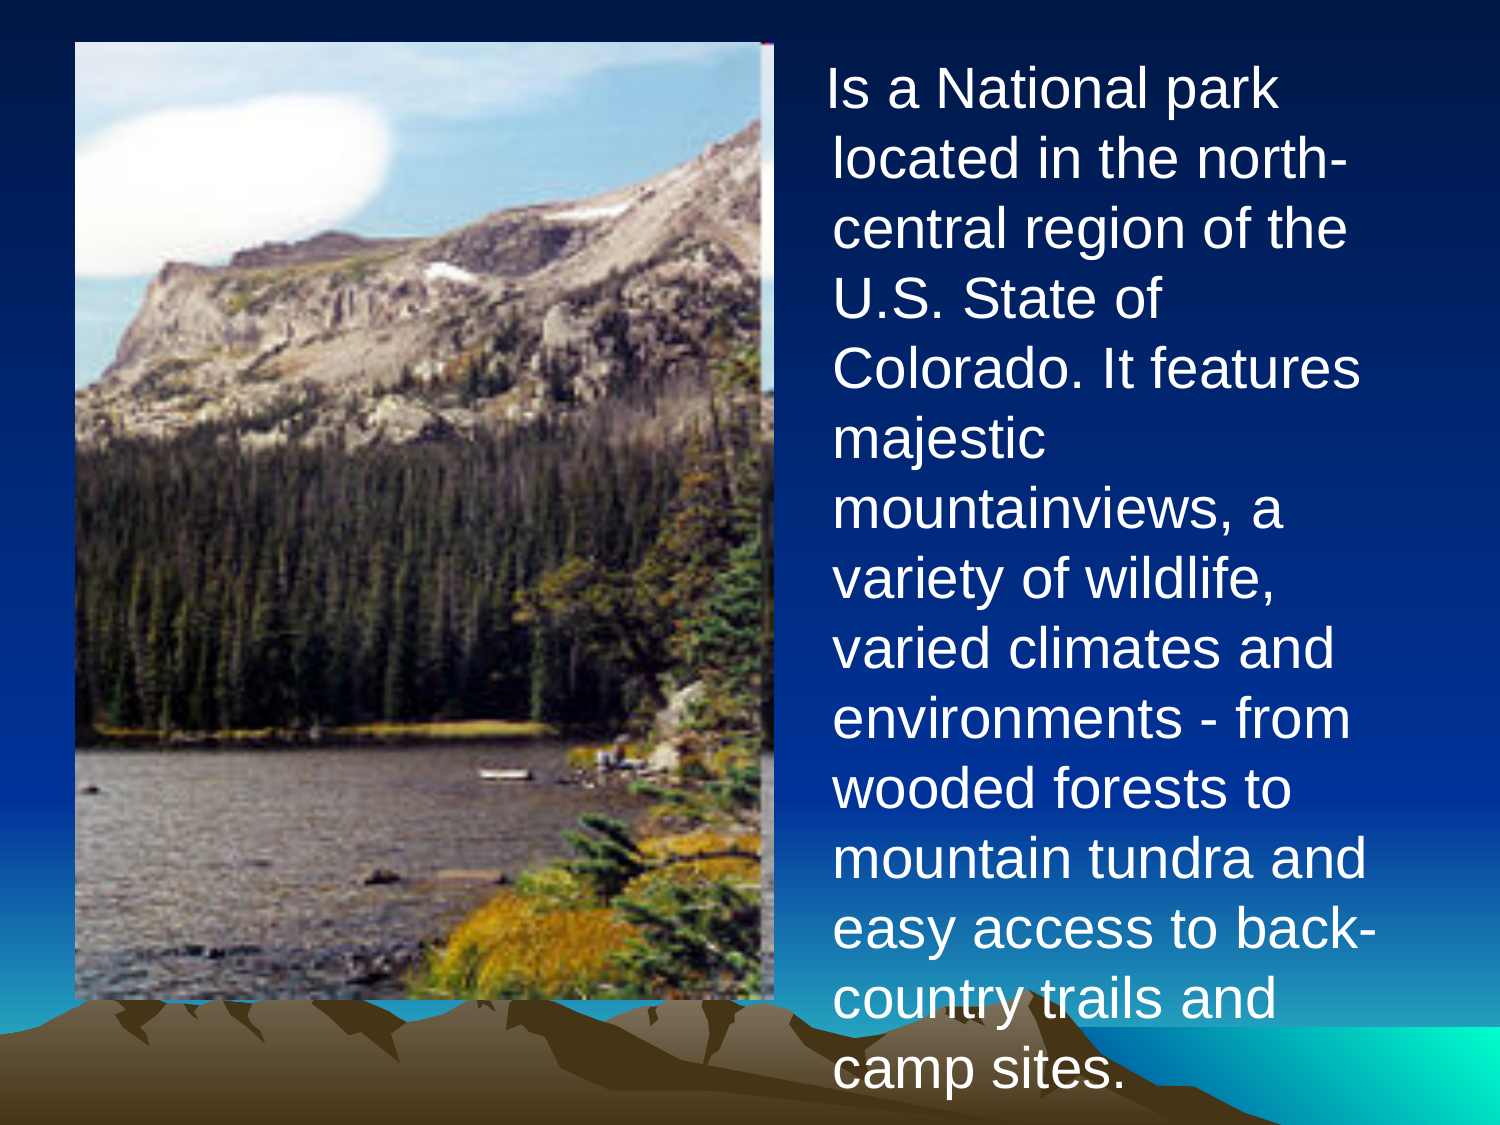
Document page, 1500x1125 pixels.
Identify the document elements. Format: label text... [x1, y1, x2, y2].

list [74, 42, 774, 1000]
list Is a National park located in the north-central region of the U.S. State of Colorado. It features majestic mountainviews, a variety of wildlife, varied climates and environments - from wooded forests to mountain tundra and easy access to back-country trails and camp sites. [774, 42, 1425, 981]
